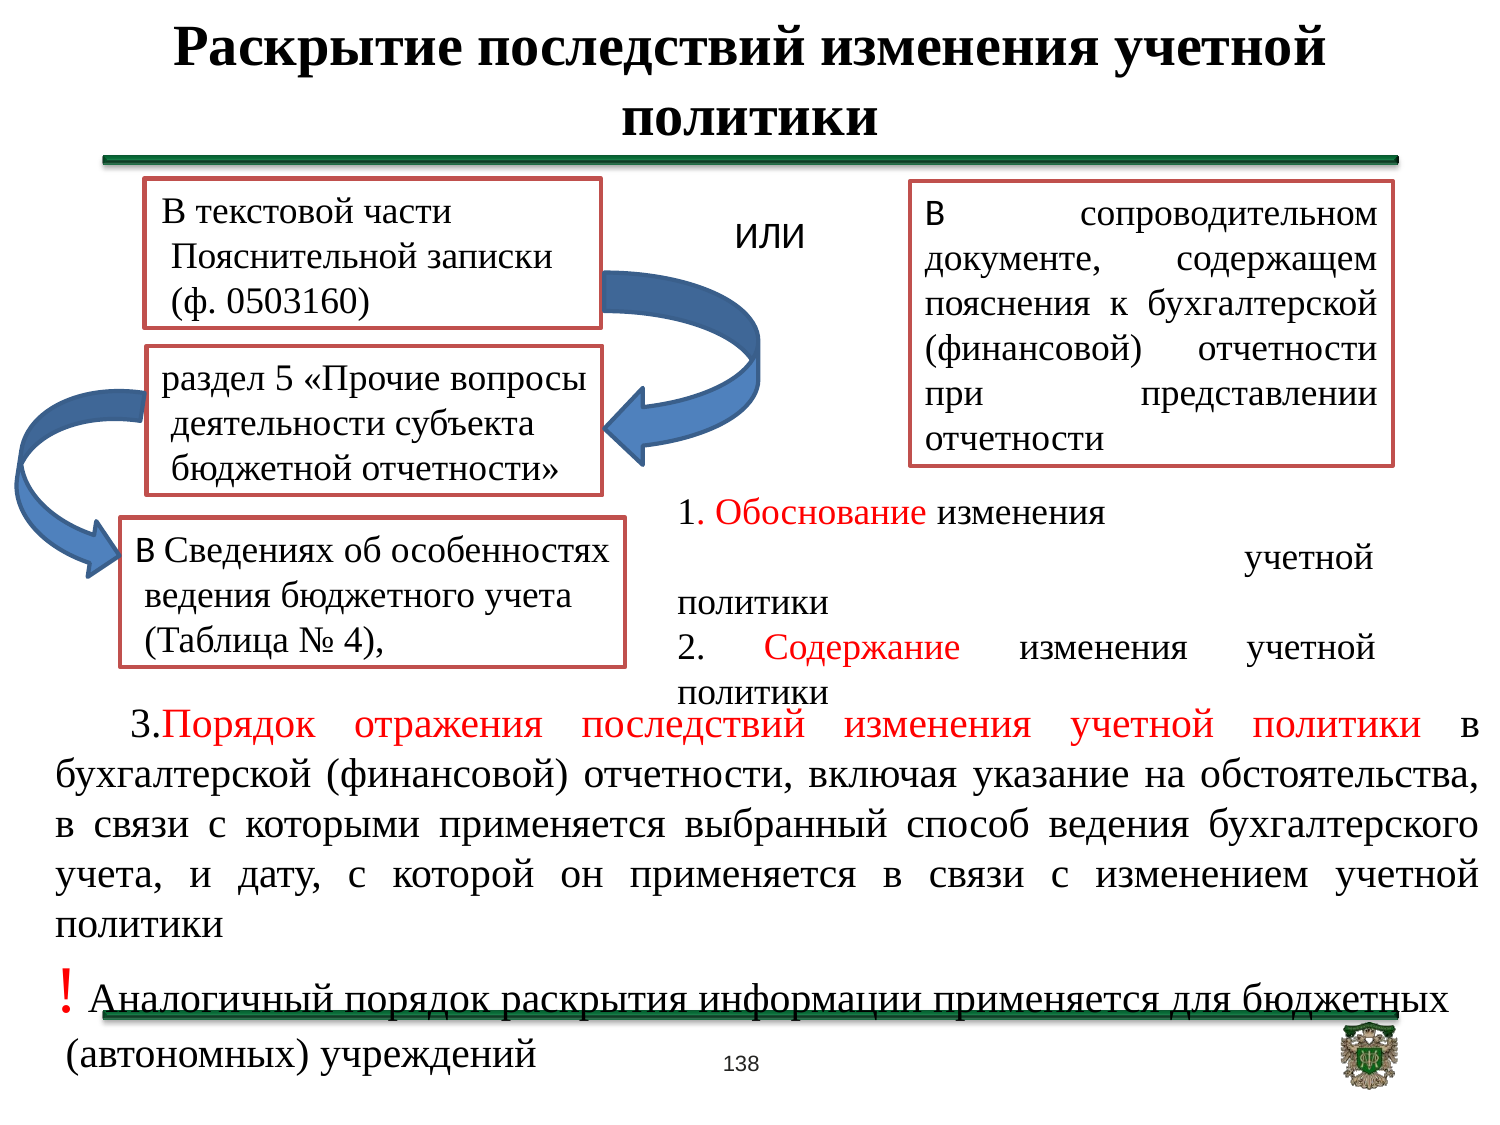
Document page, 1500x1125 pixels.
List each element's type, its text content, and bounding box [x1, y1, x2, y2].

text_box [14, 388, 147, 579]
picture [1340, 1083, 1398, 1090]
text_box 1. Обоснование изменения учетной политики 2. Содержание изменения учетной политики [660, 479, 1393, 720]
slide_number 138 [11, 1051, 786, 1077]
list 3.Порядок отражения последствий изменения учетной политики в бухгалтерской (финансовой) отчетности, включая указание на обстоятельства, в связи с которыми применяется выбранный способ ведения бухгалтерского учета, и дату, с которой он применяется в связи с изменением учетной политики ! Аналогичный порядок раскрытия информации применяется для бюджетных (автономных) учреждений [53, 345, 1483, 1083]
text_box [602, 270, 761, 467]
text_box ИЛИ [719, 203, 911, 264]
text_box В текстовой части Пояснительной записки (ф. 0503160) [142, 176, 603, 330]
text_box раздел 5 «Прочие вопросы деятельности субъекта бюджетной отчетности» [144, 344, 604, 497]
picture [94, 150, 1406, 176]
text_box В Сведениях об особенностях ведения бюджетного учета (Таблица № 4), [118, 515, 627, 669]
title Раскрытие последствий изменения учетной политики [100, 7, 1400, 149]
text_box В сопроводительном документе, содержащем пояснения к бухгалтерской (финансовой) отчетности при представлении отчетности [908, 179, 1395, 468]
